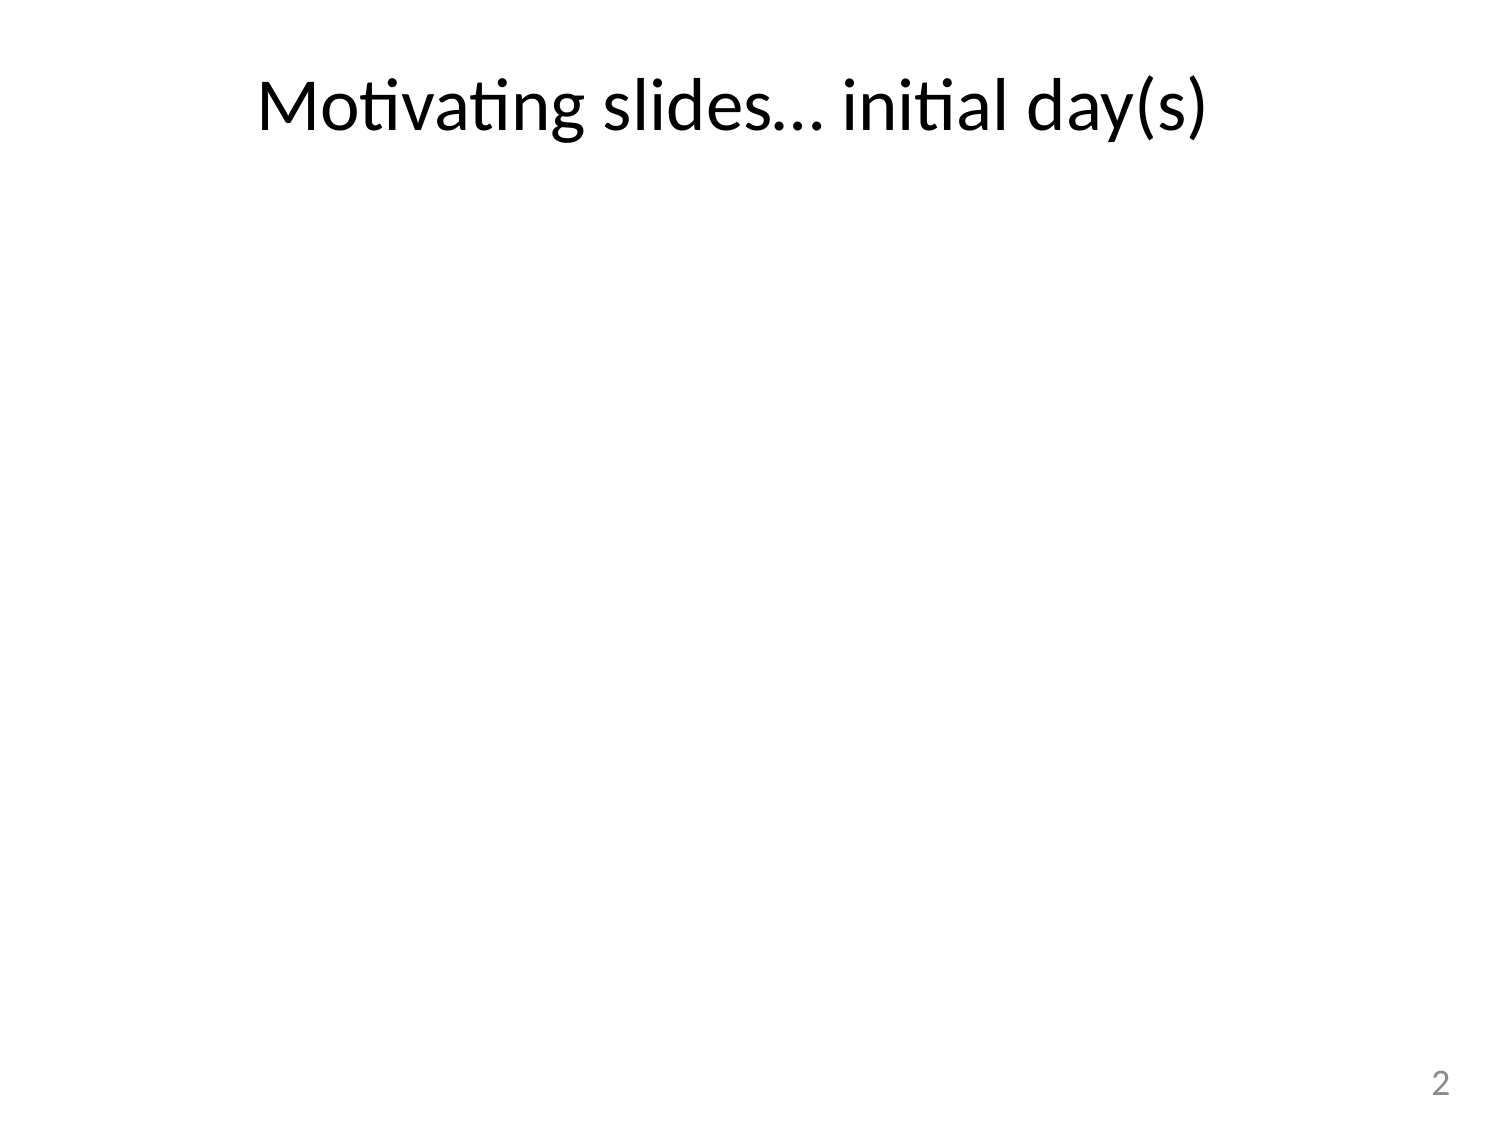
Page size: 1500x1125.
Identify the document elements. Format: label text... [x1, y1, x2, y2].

slide_number 2 [1115, 1050, 1466, 1110]
title Motivating slides… initial day(s) [95, 40, 1371, 161]
